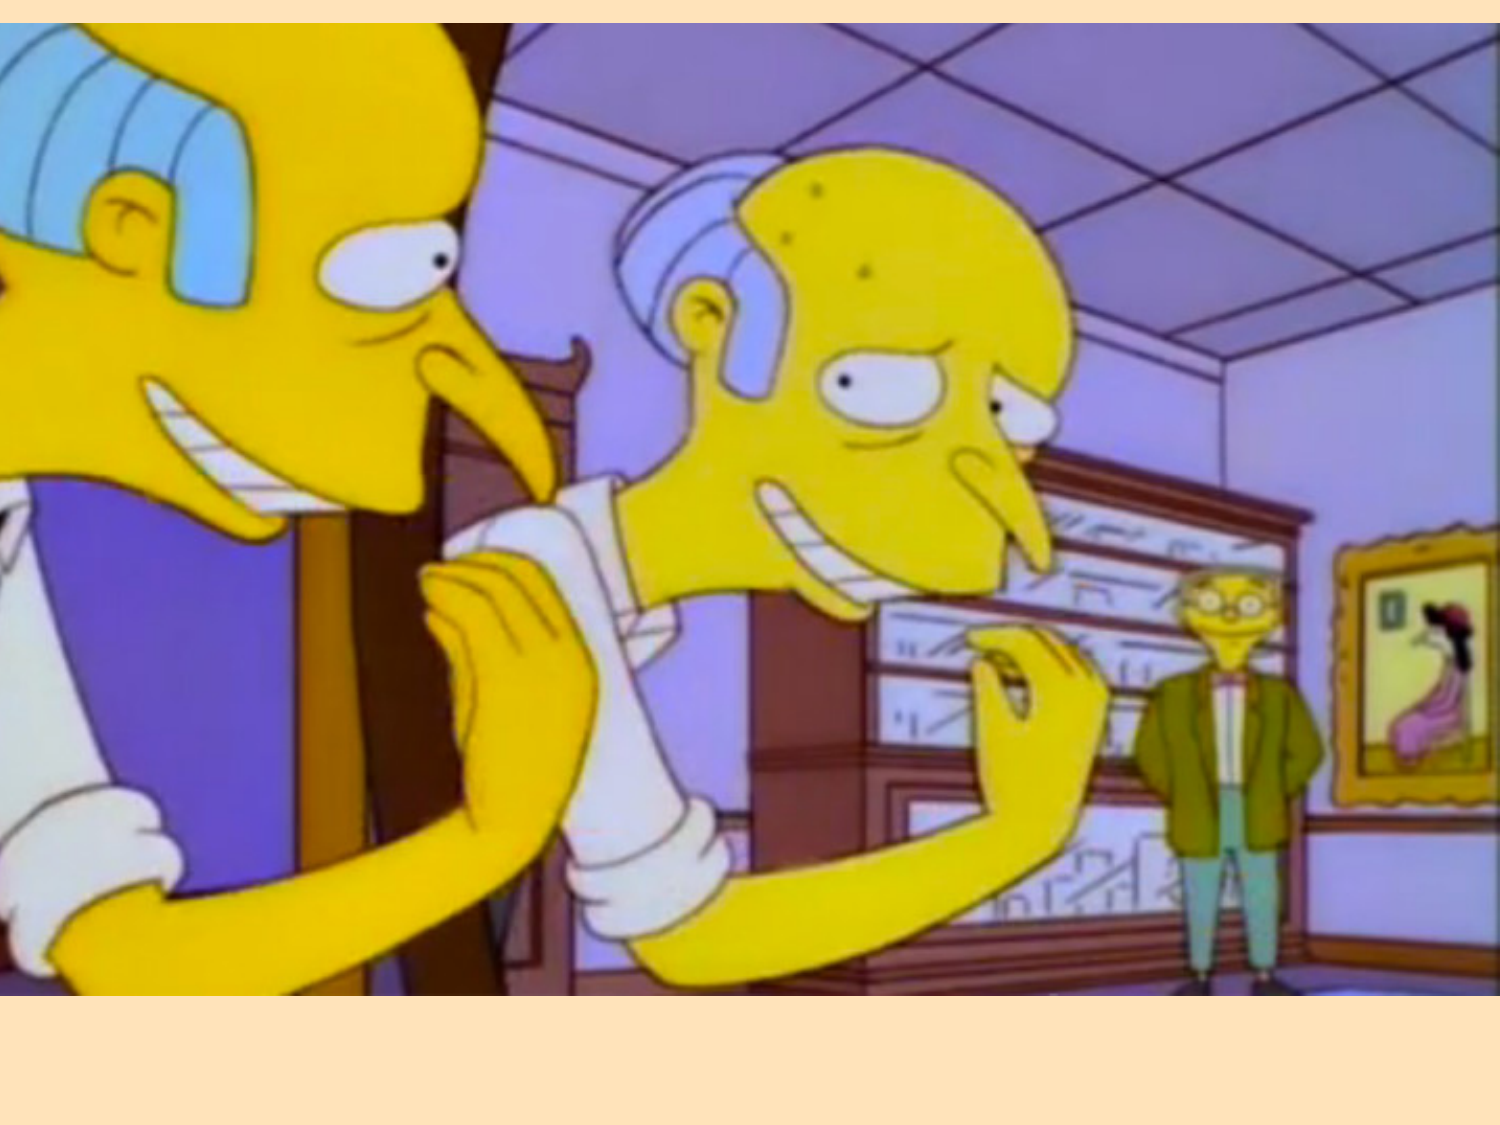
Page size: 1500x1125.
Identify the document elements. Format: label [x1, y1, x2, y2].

picture [0, 23, 1500, 997]
